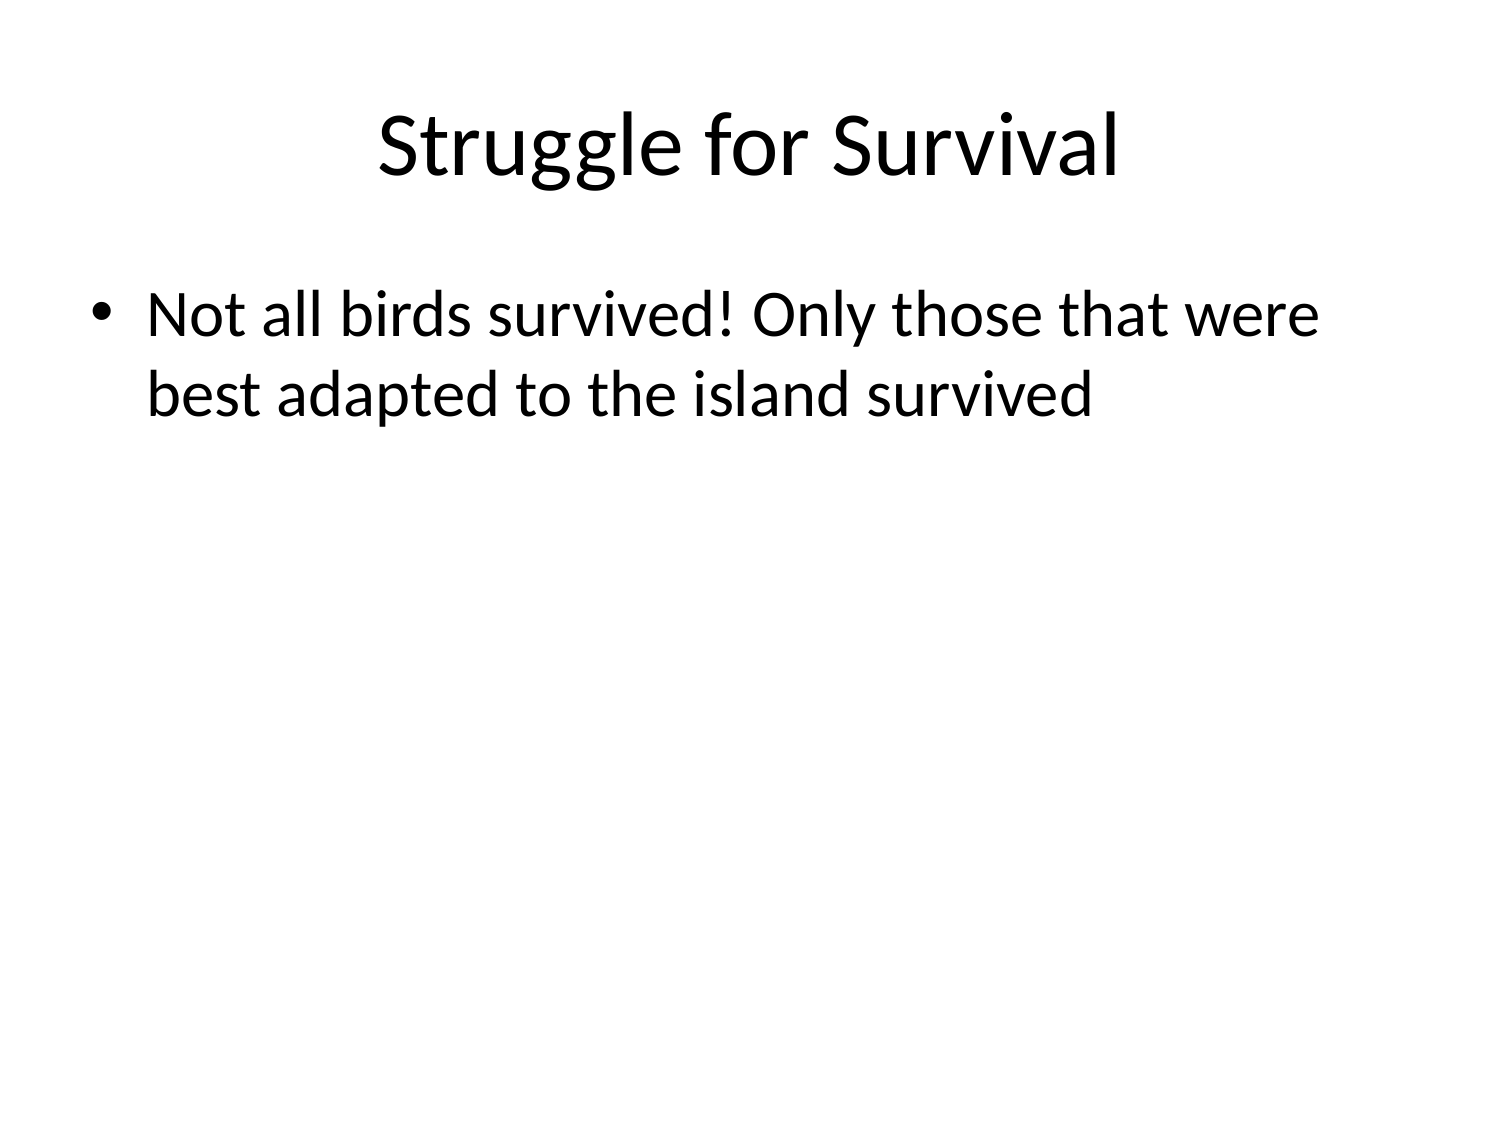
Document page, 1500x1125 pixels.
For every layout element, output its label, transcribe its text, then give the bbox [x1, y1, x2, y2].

list Not all birds survived! Only those that were best adapted to the island survived [75, 262, 1425, 1005]
title Struggle for Survival [75, 45, 1425, 233]
